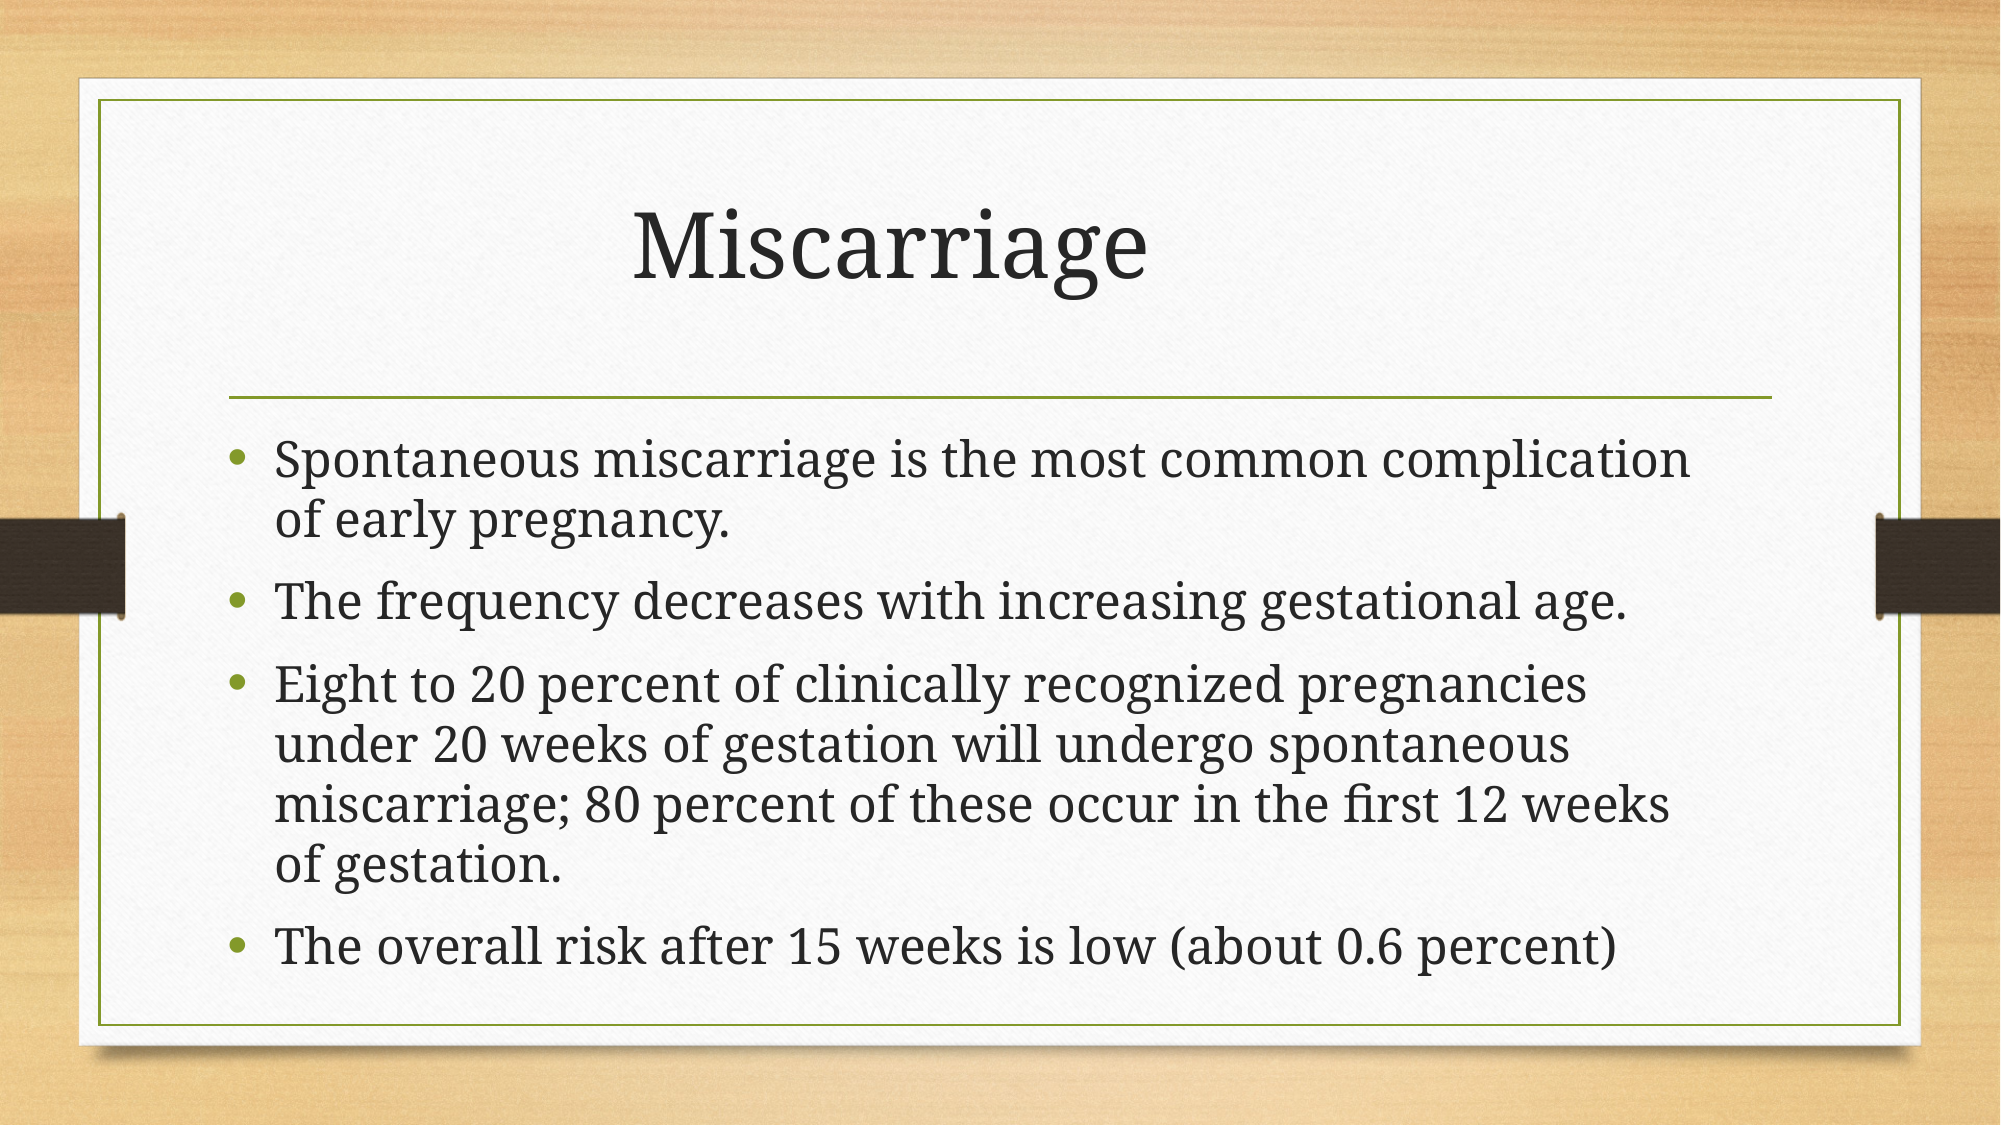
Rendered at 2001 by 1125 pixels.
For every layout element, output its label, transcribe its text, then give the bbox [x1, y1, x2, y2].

list Spontaneous miscarriage is the most common complication of early pregnancy. The frequency decreases with increasing gestational age. Eight to 20 percent of clinically recognized pregnancies under 20 weeks of gestation will undergo spontaneous miscarriage; 80 percent of these occur in the first 12 weeks of gestation. The overall risk after 15 weeks is low (about 0.6 percent) [212, 419, 1788, 964]
title Miscarriage [45, 135, 1738, 349]
picture [0, 0, 2001, 1125]
